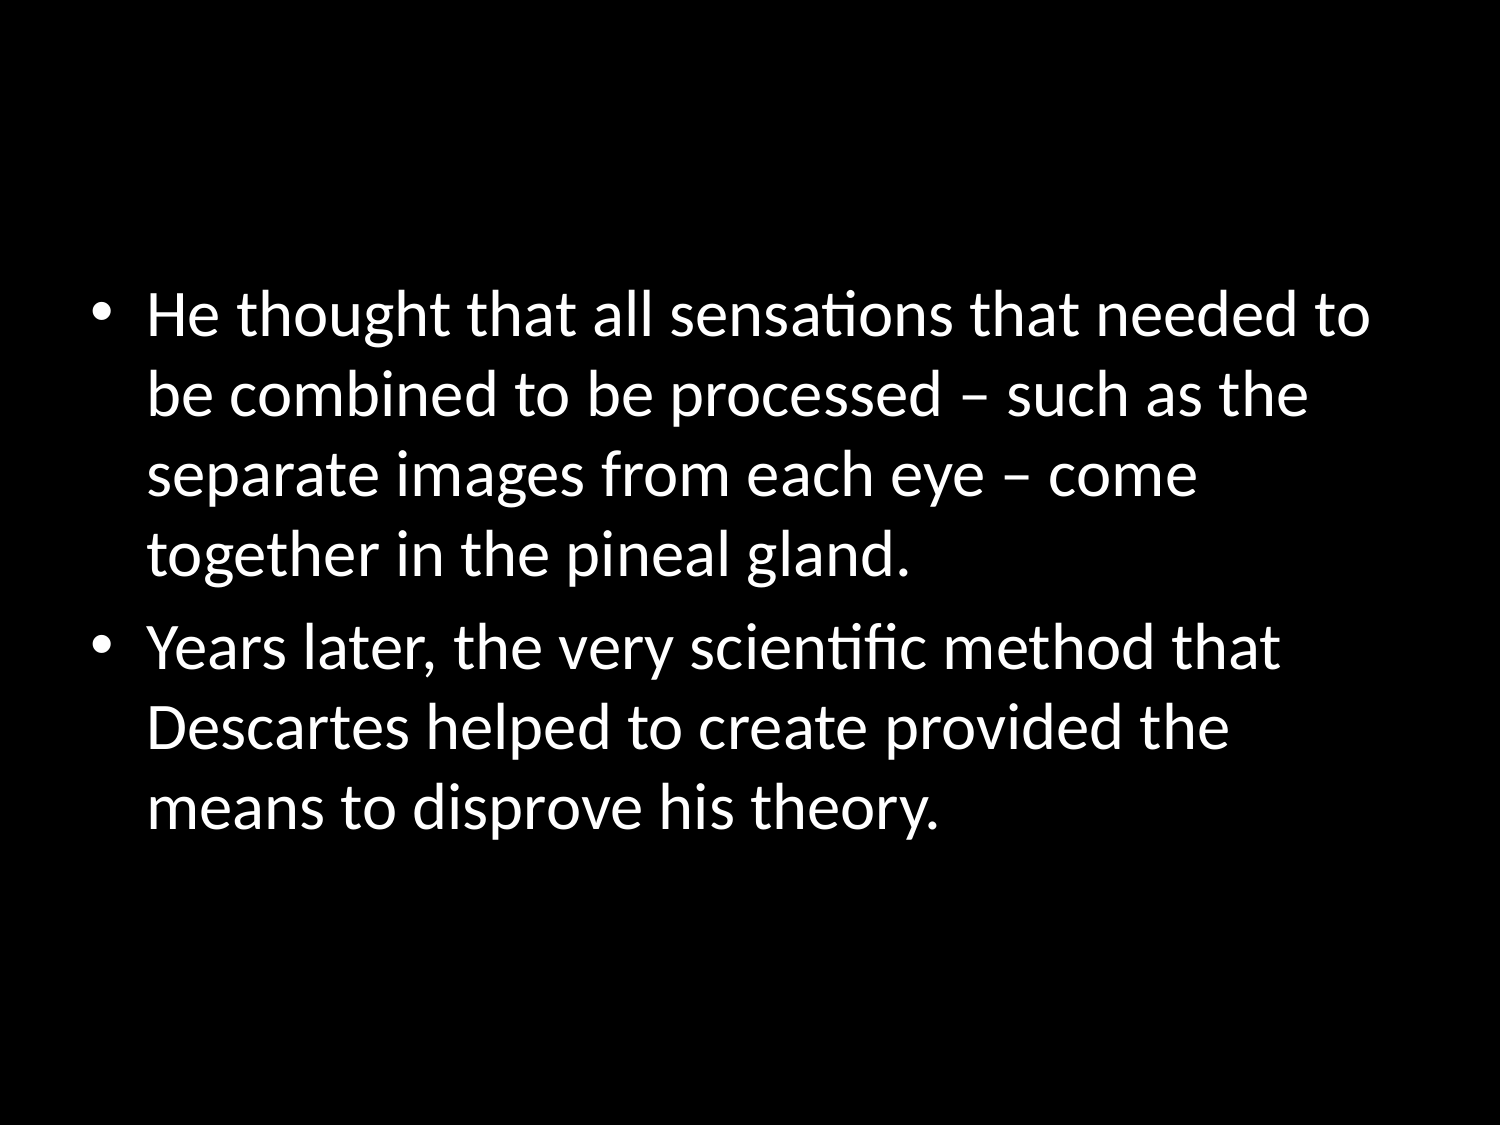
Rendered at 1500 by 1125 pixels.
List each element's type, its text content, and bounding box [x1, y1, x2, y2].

list He thought that all sensations that needed to be combined to be processed – such as the separate images from each eye – come together in the pineal gland. Years later, the very scientific method that Descartes helped to create provided the means to disprove his theory. [75, 262, 1425, 1005]
